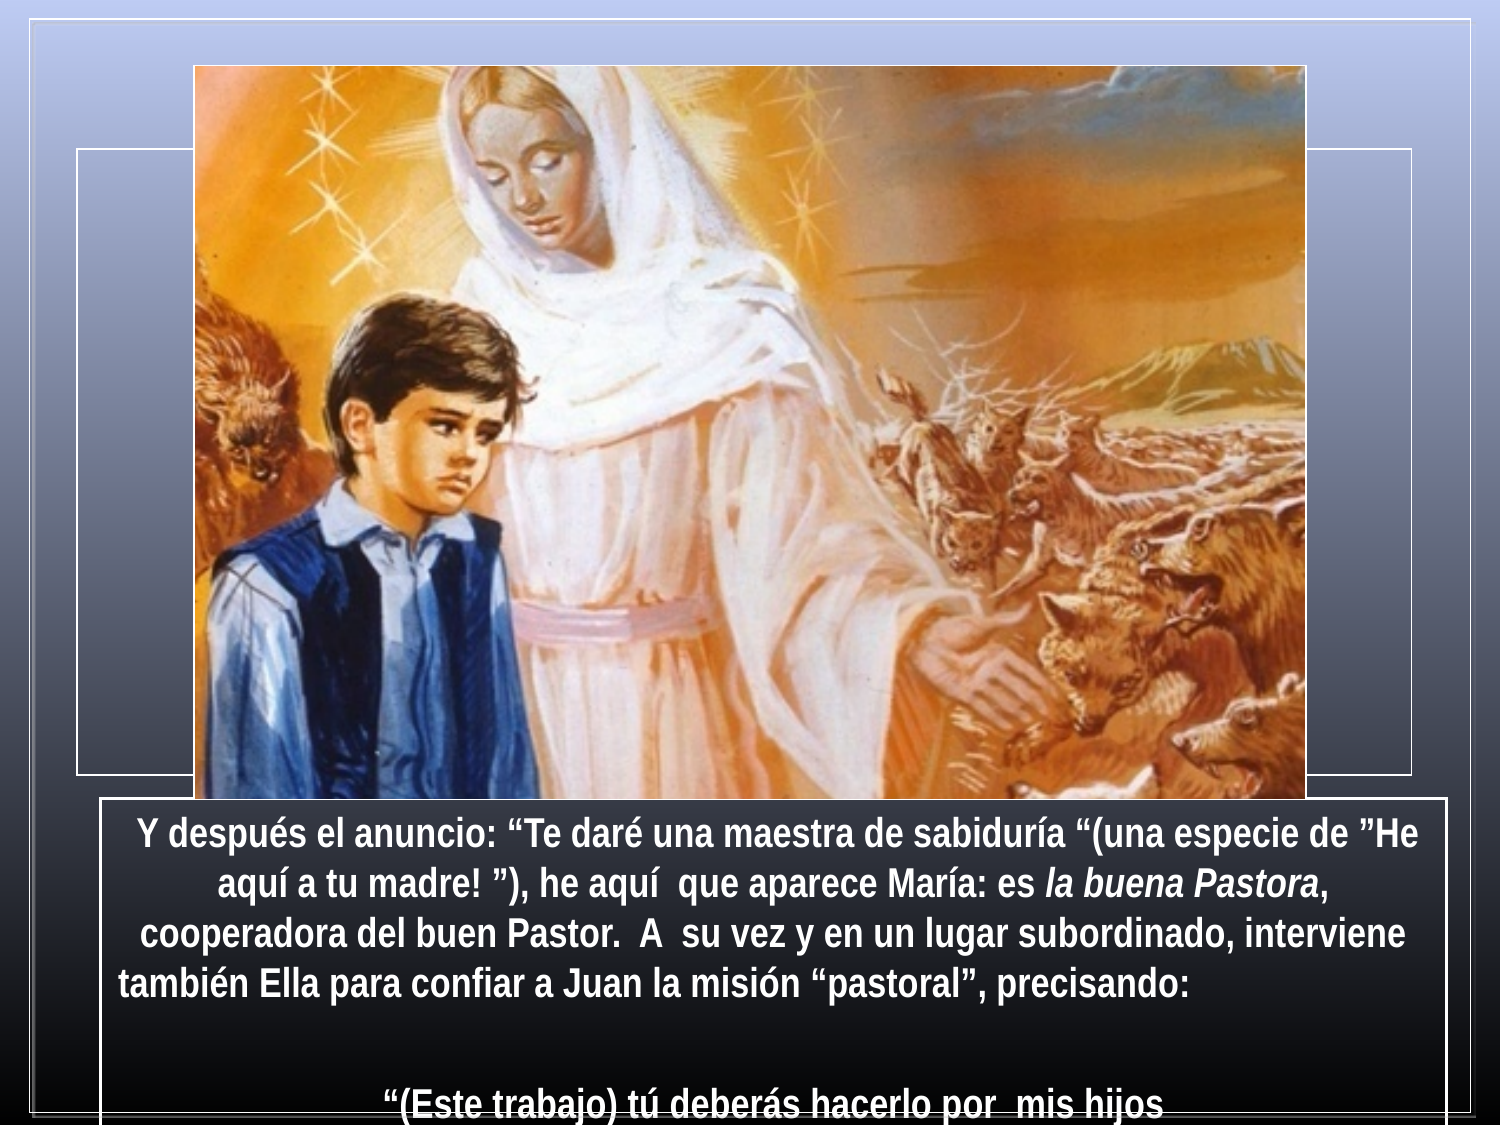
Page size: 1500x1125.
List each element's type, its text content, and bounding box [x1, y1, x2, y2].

text_box Y después el anuncio: “Te daré una maestra de sabiduría “(una especie de ”He aquí a tu madre! ”), he aquí que aparece María: es la buena Pastora, cooperadora del buen Pastor. A su vez y en un lugar subordinado, interviene también Ella para confiar a Juan la misión “pastoral”, precisando: “(Este trabajo) tú deberás hacerlo por mis hijos ”. [100, 1117, 1447, 1125]
picture [194, 66, 1306, 800]
text_box [29, 19, 1471, 1113]
